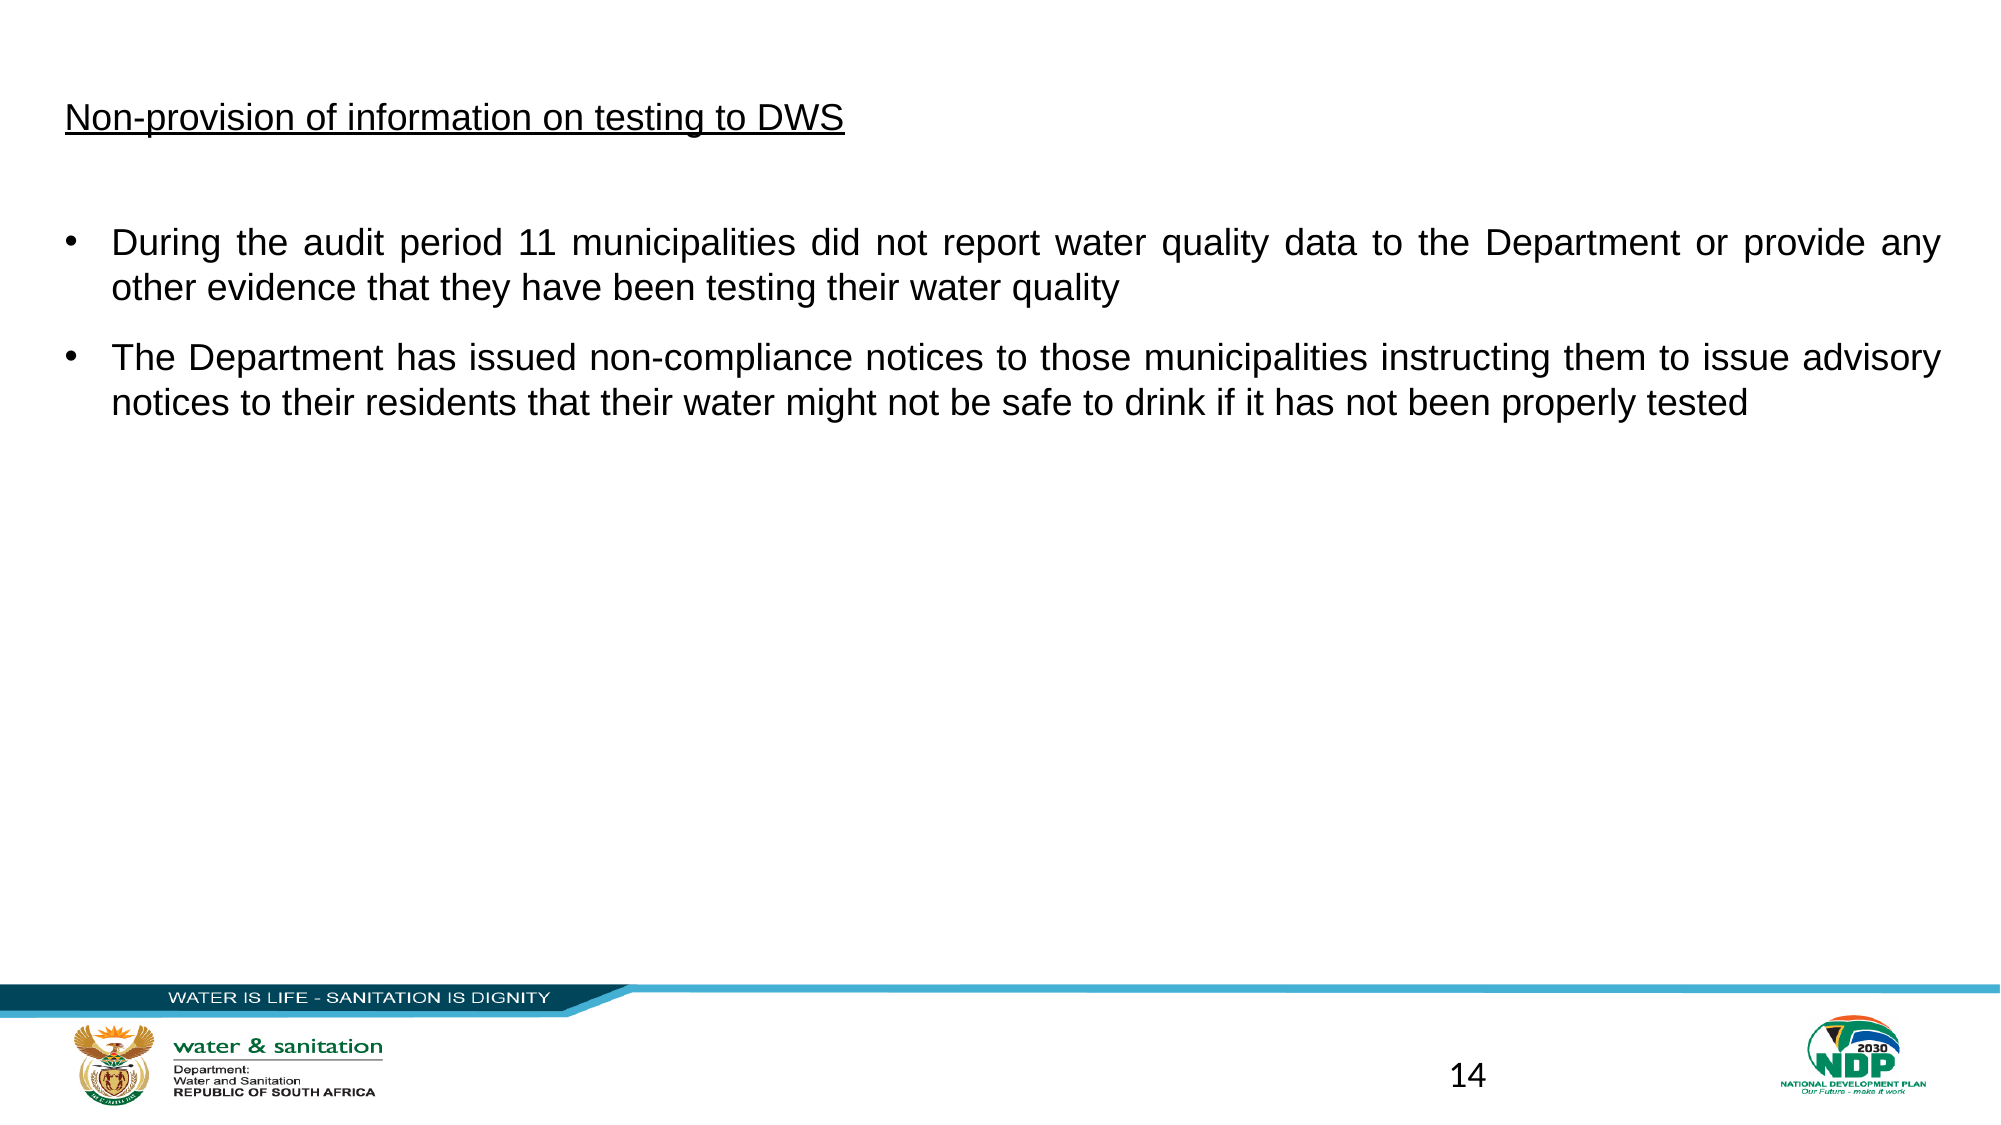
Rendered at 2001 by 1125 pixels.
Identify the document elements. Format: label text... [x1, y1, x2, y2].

picture [0, 437, 2000, 1122]
slide_number 14 [1433, 1042, 1900, 1103]
subtitle Non-provision of information on testing to DWS During the audit period 11 municipalities did not report water quality data to the Department or provide any other evidence that they have been testing their water quality The Department has issued non-compliance notices to those municipalities instructing them to issue advisory notices to their residents that their water might not be safe to drink if it has not been properly tested [49, 85, 1957, 672]
